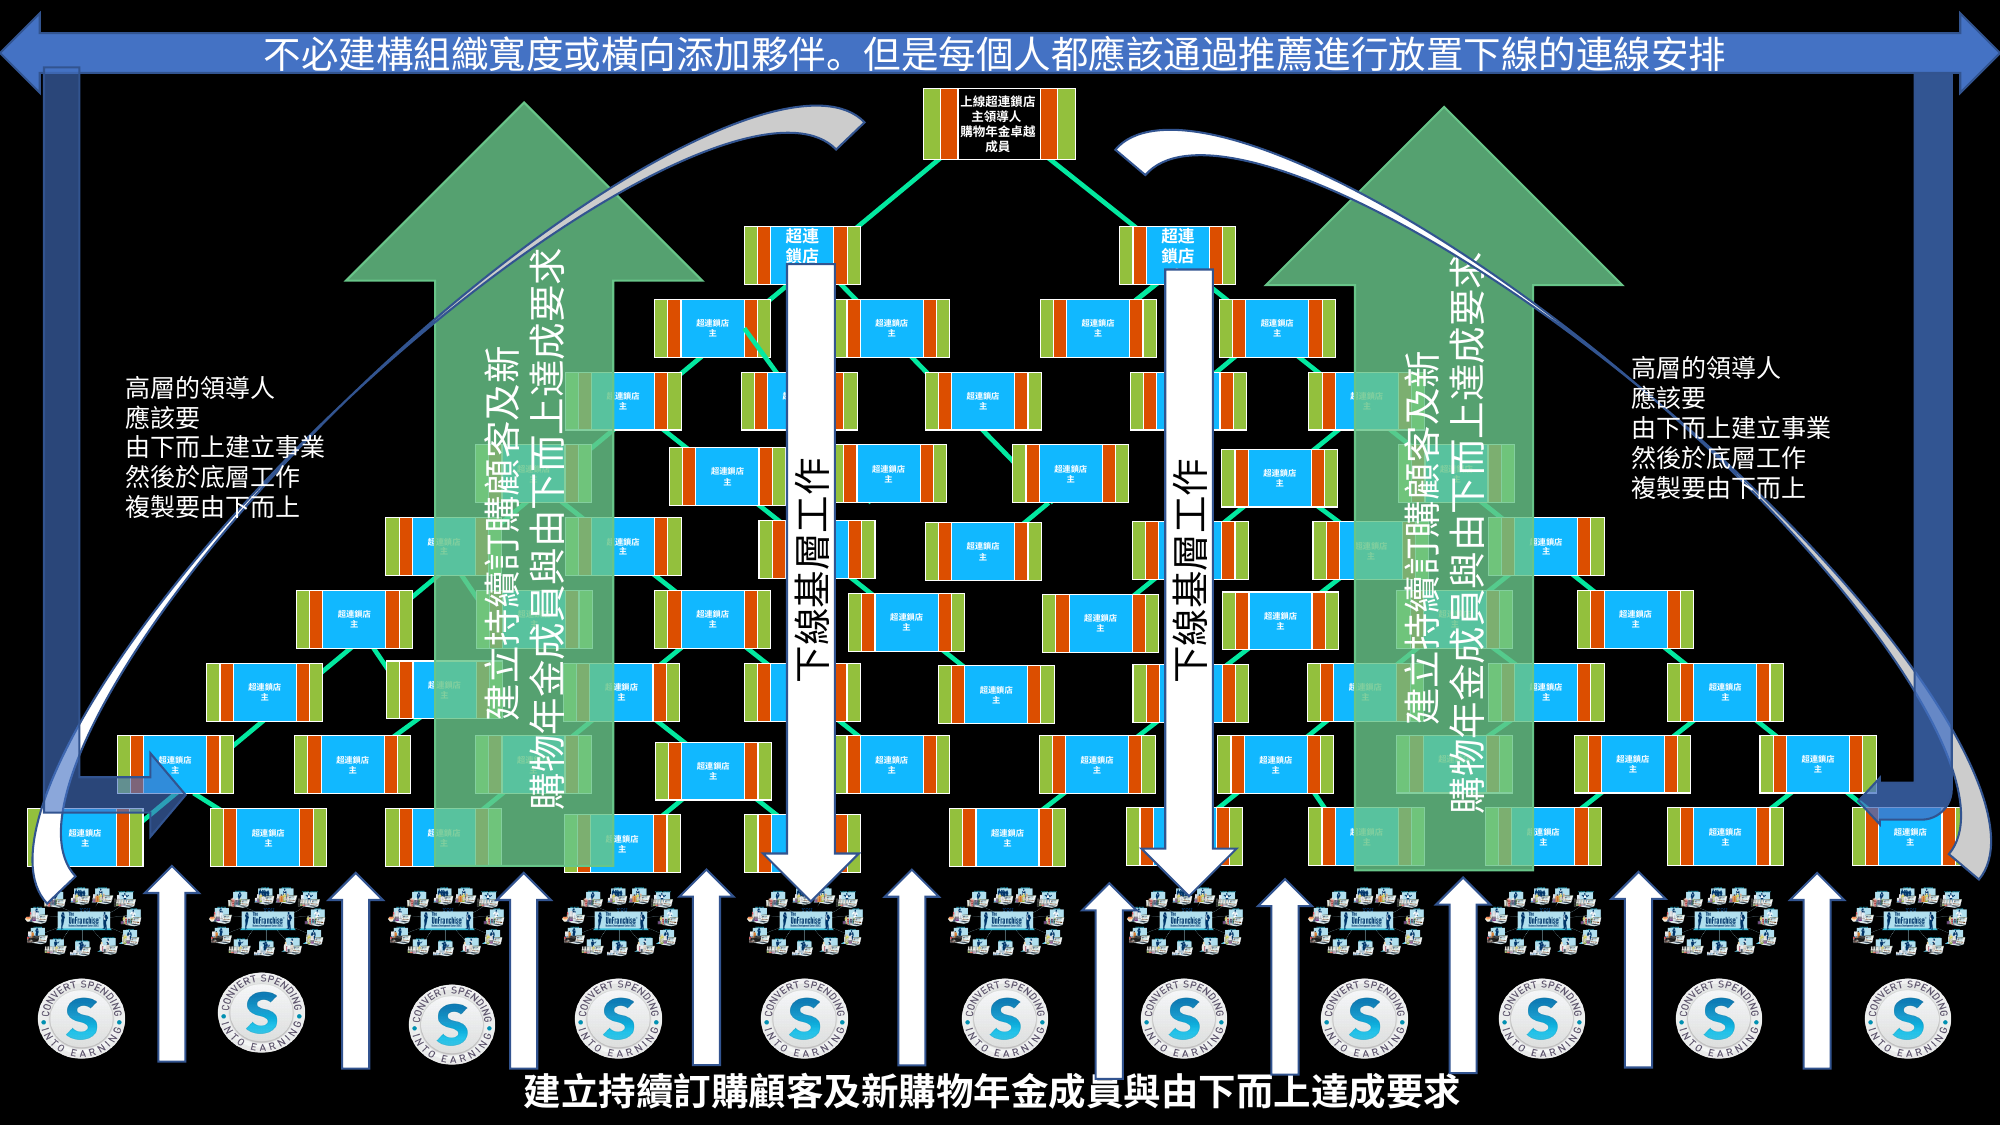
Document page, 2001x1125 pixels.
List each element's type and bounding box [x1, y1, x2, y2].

picture [408, 984, 496, 1065]
text_box [0, 864, 2000, 1121]
picture [1847, 886, 1969, 959]
picture [558, 886, 680, 959]
picture [743, 886, 865, 959]
picture [1498, 978, 1586, 1059]
picture [37, 978, 126, 1059]
picture [21, 886, 143, 959]
picture [1481, 886, 1603, 959]
picture [1123, 886, 1245, 959]
picture [1140, 978, 1228, 1059]
picture [961, 978, 1049, 1059]
text_box [0, 10, 2000, 886]
picture [1320, 978, 1409, 1059]
picture [217, 972, 306, 1053]
picture [1864, 978, 1952, 1059]
picture [1658, 886, 1780, 959]
picture [1304, 886, 1426, 959]
picture [760, 978, 849, 1059]
picture [944, 886, 1066, 959]
picture [384, 886, 506, 959]
picture [1674, 978, 1763, 1059]
picture [574, 978, 663, 1059]
picture [205, 886, 327, 959]
